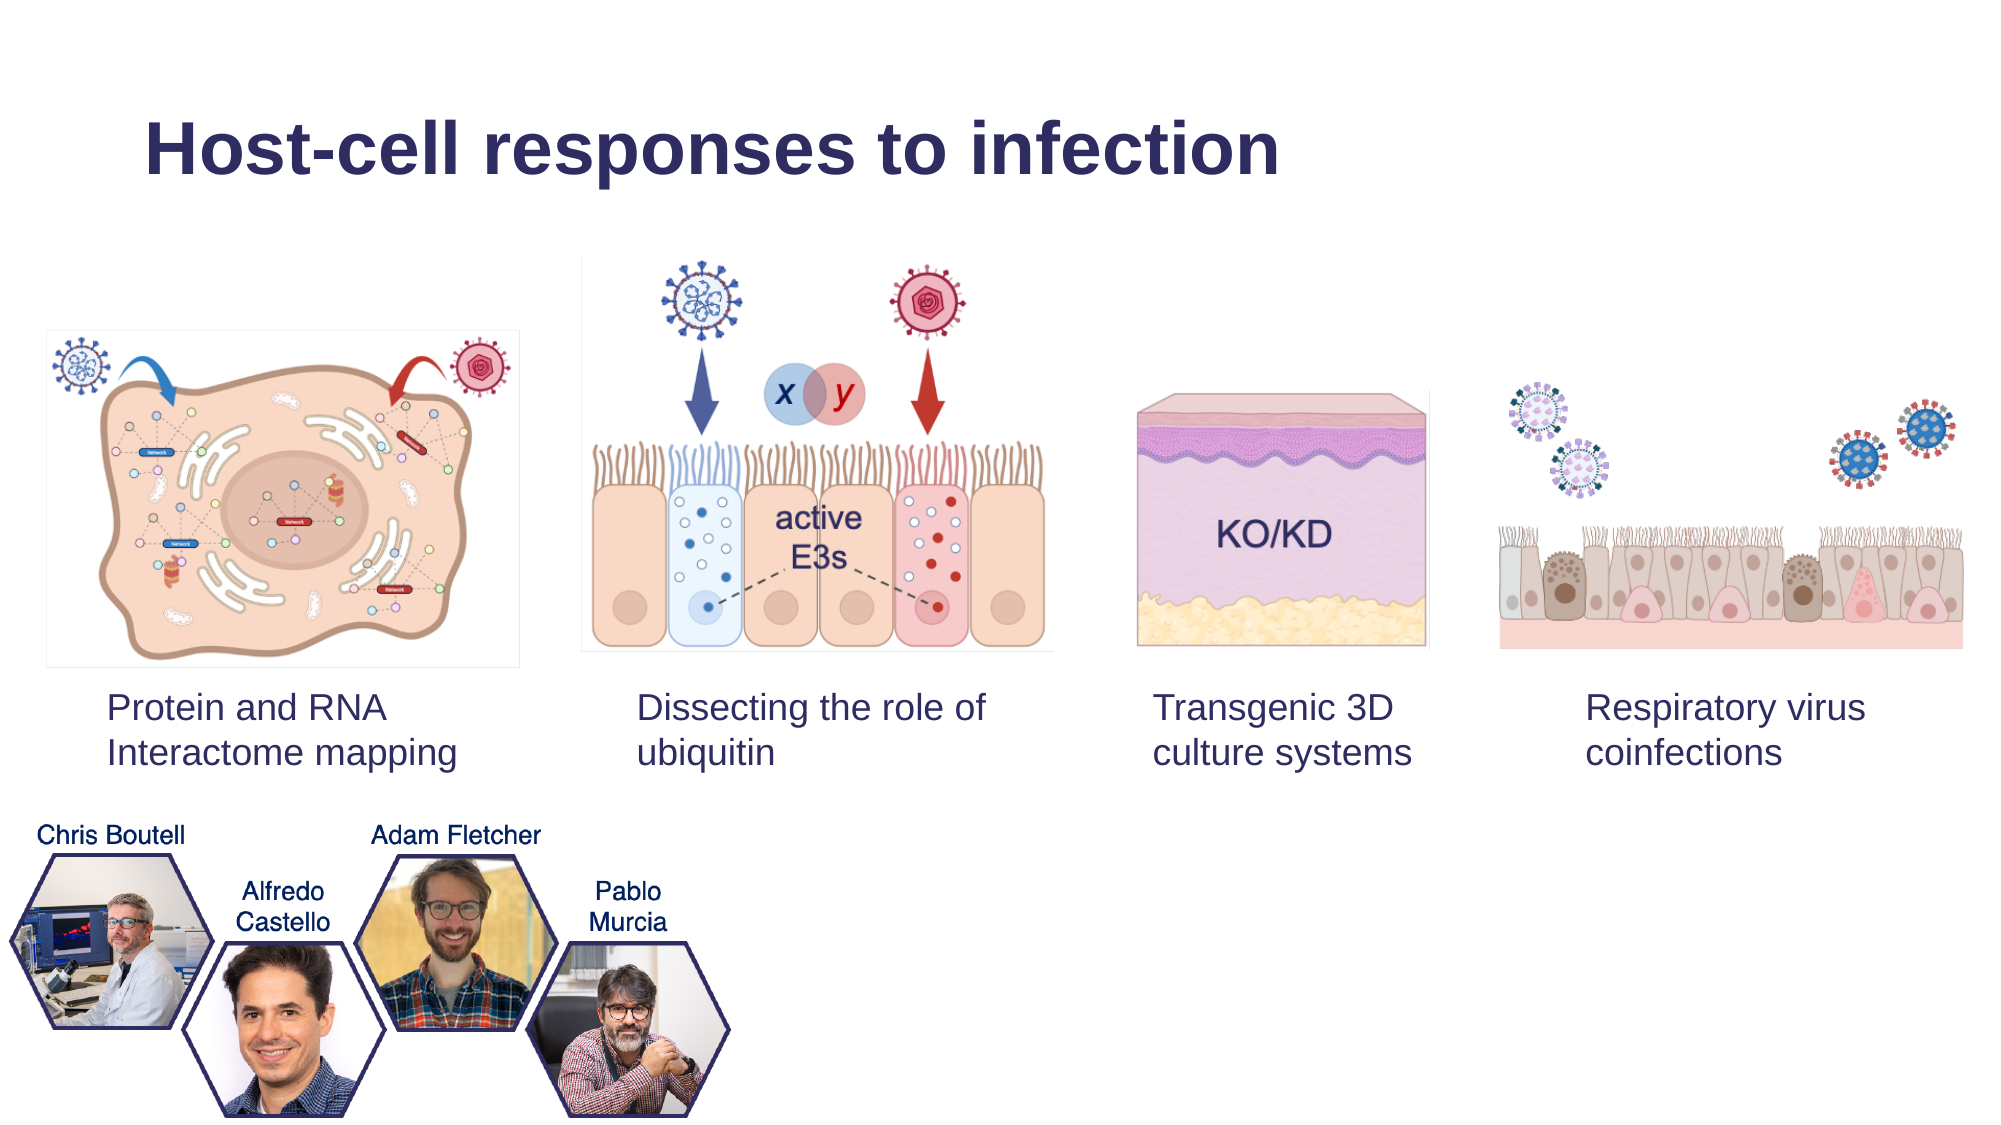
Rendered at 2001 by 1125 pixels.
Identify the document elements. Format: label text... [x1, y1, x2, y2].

title Host-cell responses to infection [136, 41, 1863, 260]
picture [44, 328, 521, 669]
text_box Dissecting the role of ubiquitin [629, 675, 1005, 781]
text_box Respiratory virus coinfections [1577, 675, 1885, 781]
text_box Transgenic 3D culture systems [1145, 675, 1421, 781]
picture [580, 254, 1054, 654]
picture [1134, 390, 1431, 650]
text_box Protein and RNA Interactome mapping [99, 675, 466, 781]
picture [1497, 382, 1965, 650]
picture [0, 810, 732, 1119]
